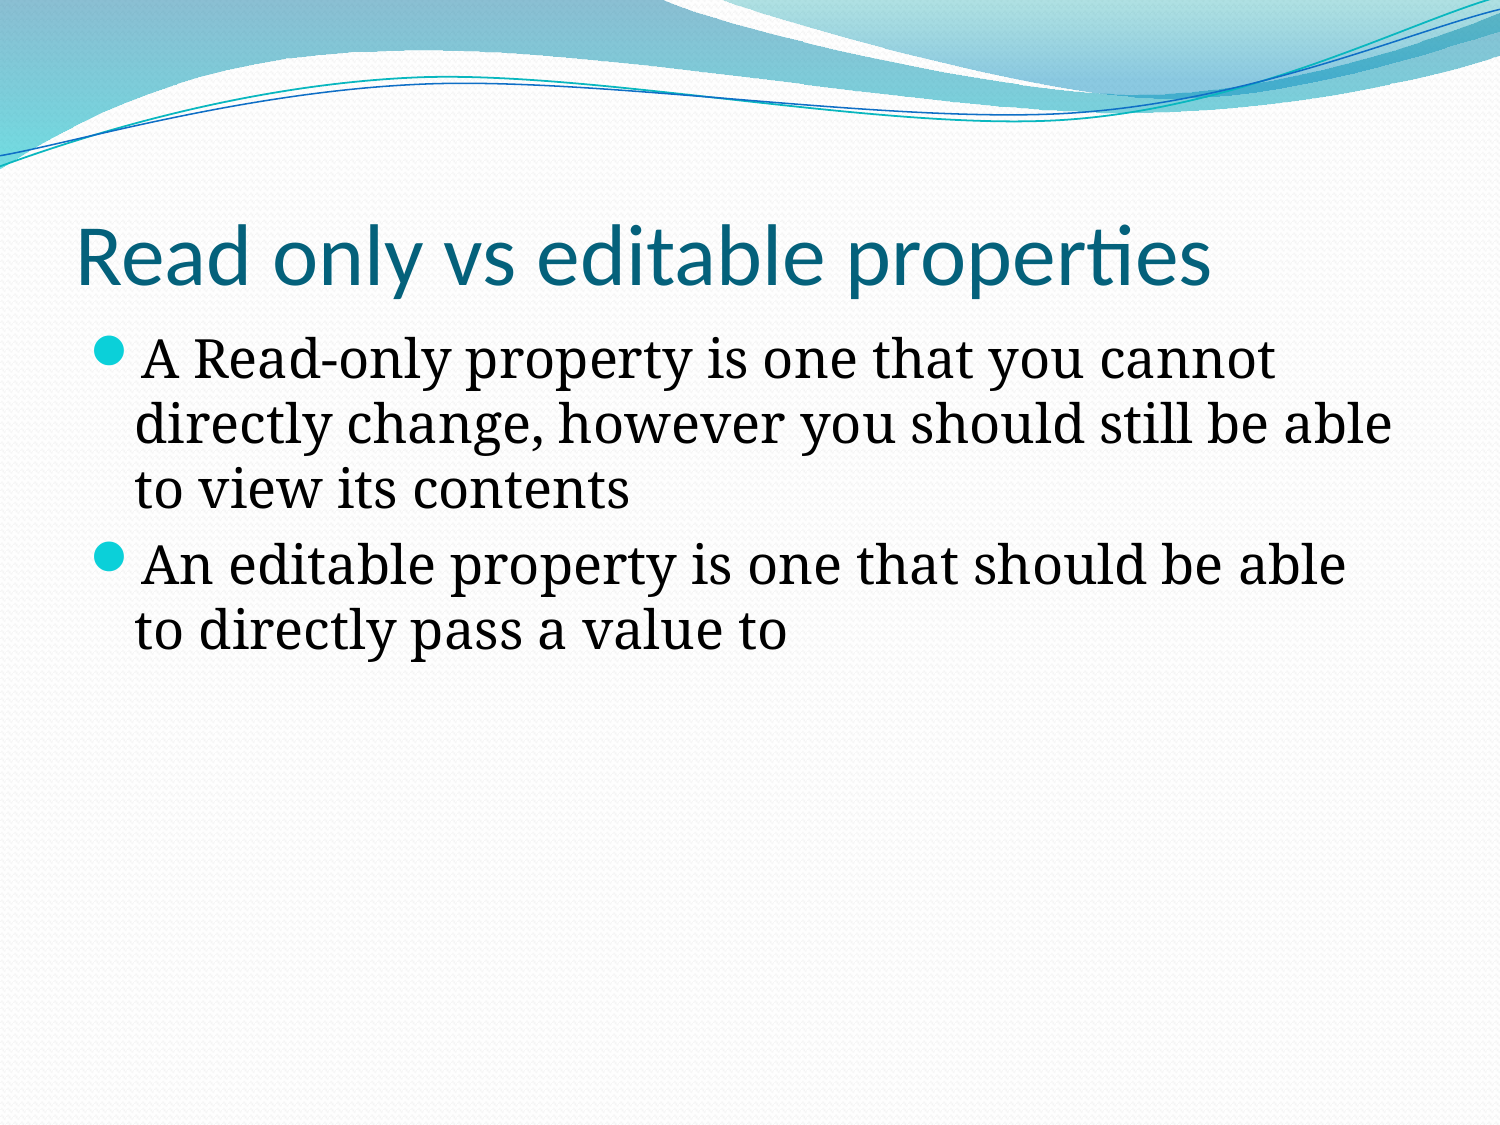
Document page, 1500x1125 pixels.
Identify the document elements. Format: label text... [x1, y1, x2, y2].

list A Read-only property is one that you cannot directly change, however you should still be able to view its contents An editable property is one that should be able to directly pass a value to [75, 317, 1425, 1038]
title Read only vs editable properties [75, 115, 1425, 303]
